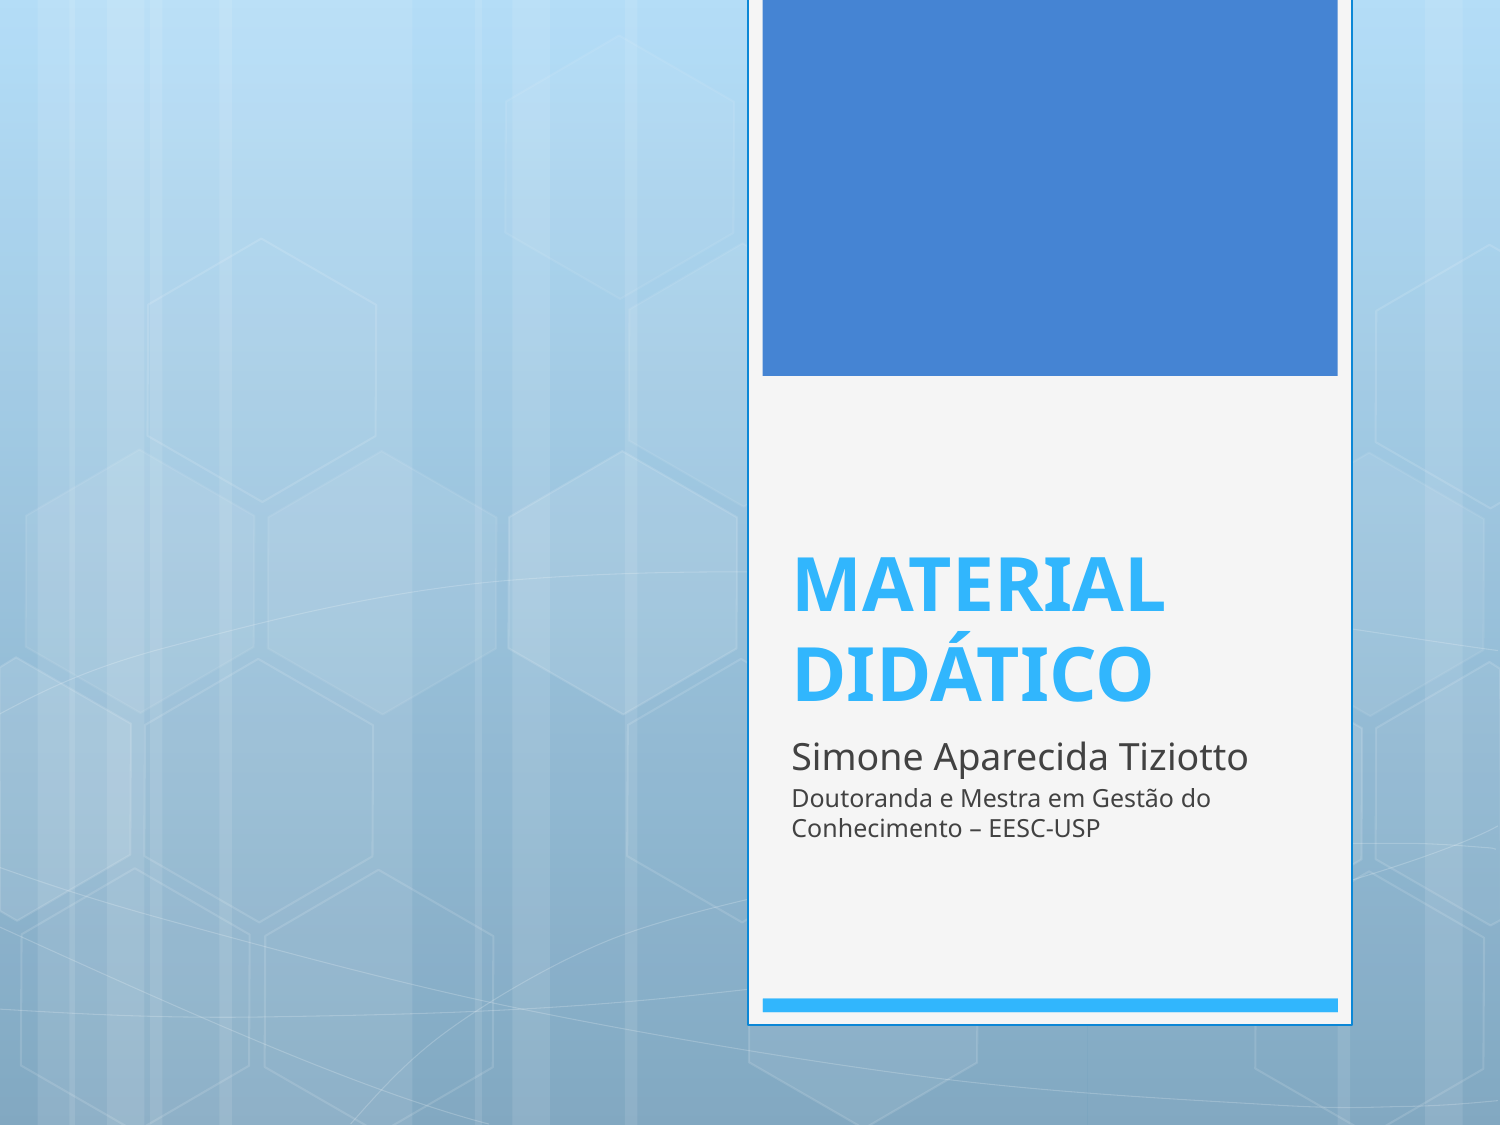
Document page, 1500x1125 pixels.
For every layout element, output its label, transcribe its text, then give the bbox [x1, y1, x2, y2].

subtitle Simone Aparecida Tiziotto Doutoranda e Mestra em Gestão do Conhecimento – EESC-USP [776, 725, 1320, 933]
title MATERIAL DIDÁTICO [776, 444, 1320, 724]
